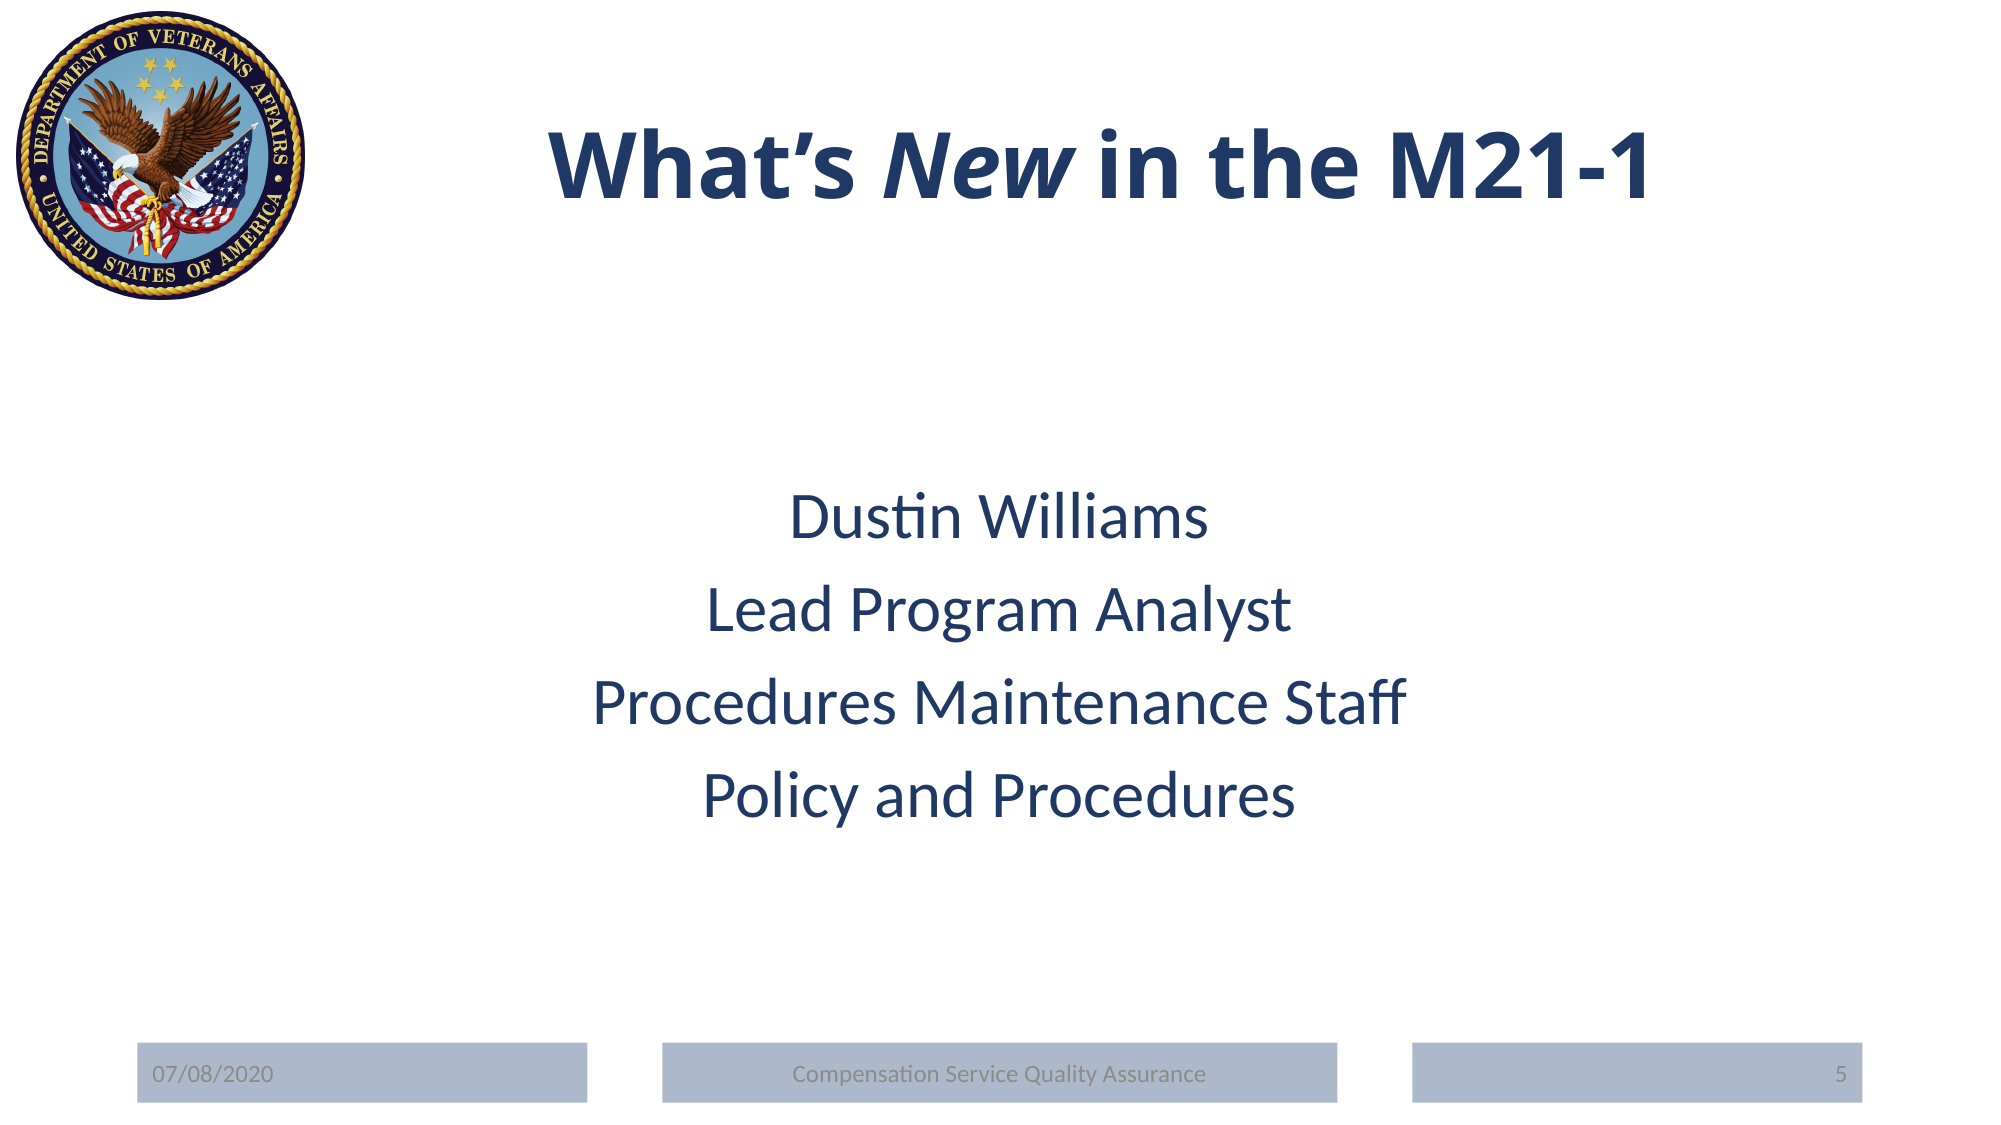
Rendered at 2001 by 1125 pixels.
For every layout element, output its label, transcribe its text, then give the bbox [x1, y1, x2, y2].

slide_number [137, 1042, 588, 1103]
picture [16, 11, 305, 300]
slide_number 5 [1412, 1042, 1863, 1103]
footer Compensation Service Quality Assurance [662, 1042, 1338, 1103]
list Dustin Williams Lead Program Analyst Procedures Maintenance Staff Policy and Procedures [137, 299, 1863, 1014]
title What’s New in the M21-1 [345, 59, 1863, 278]
